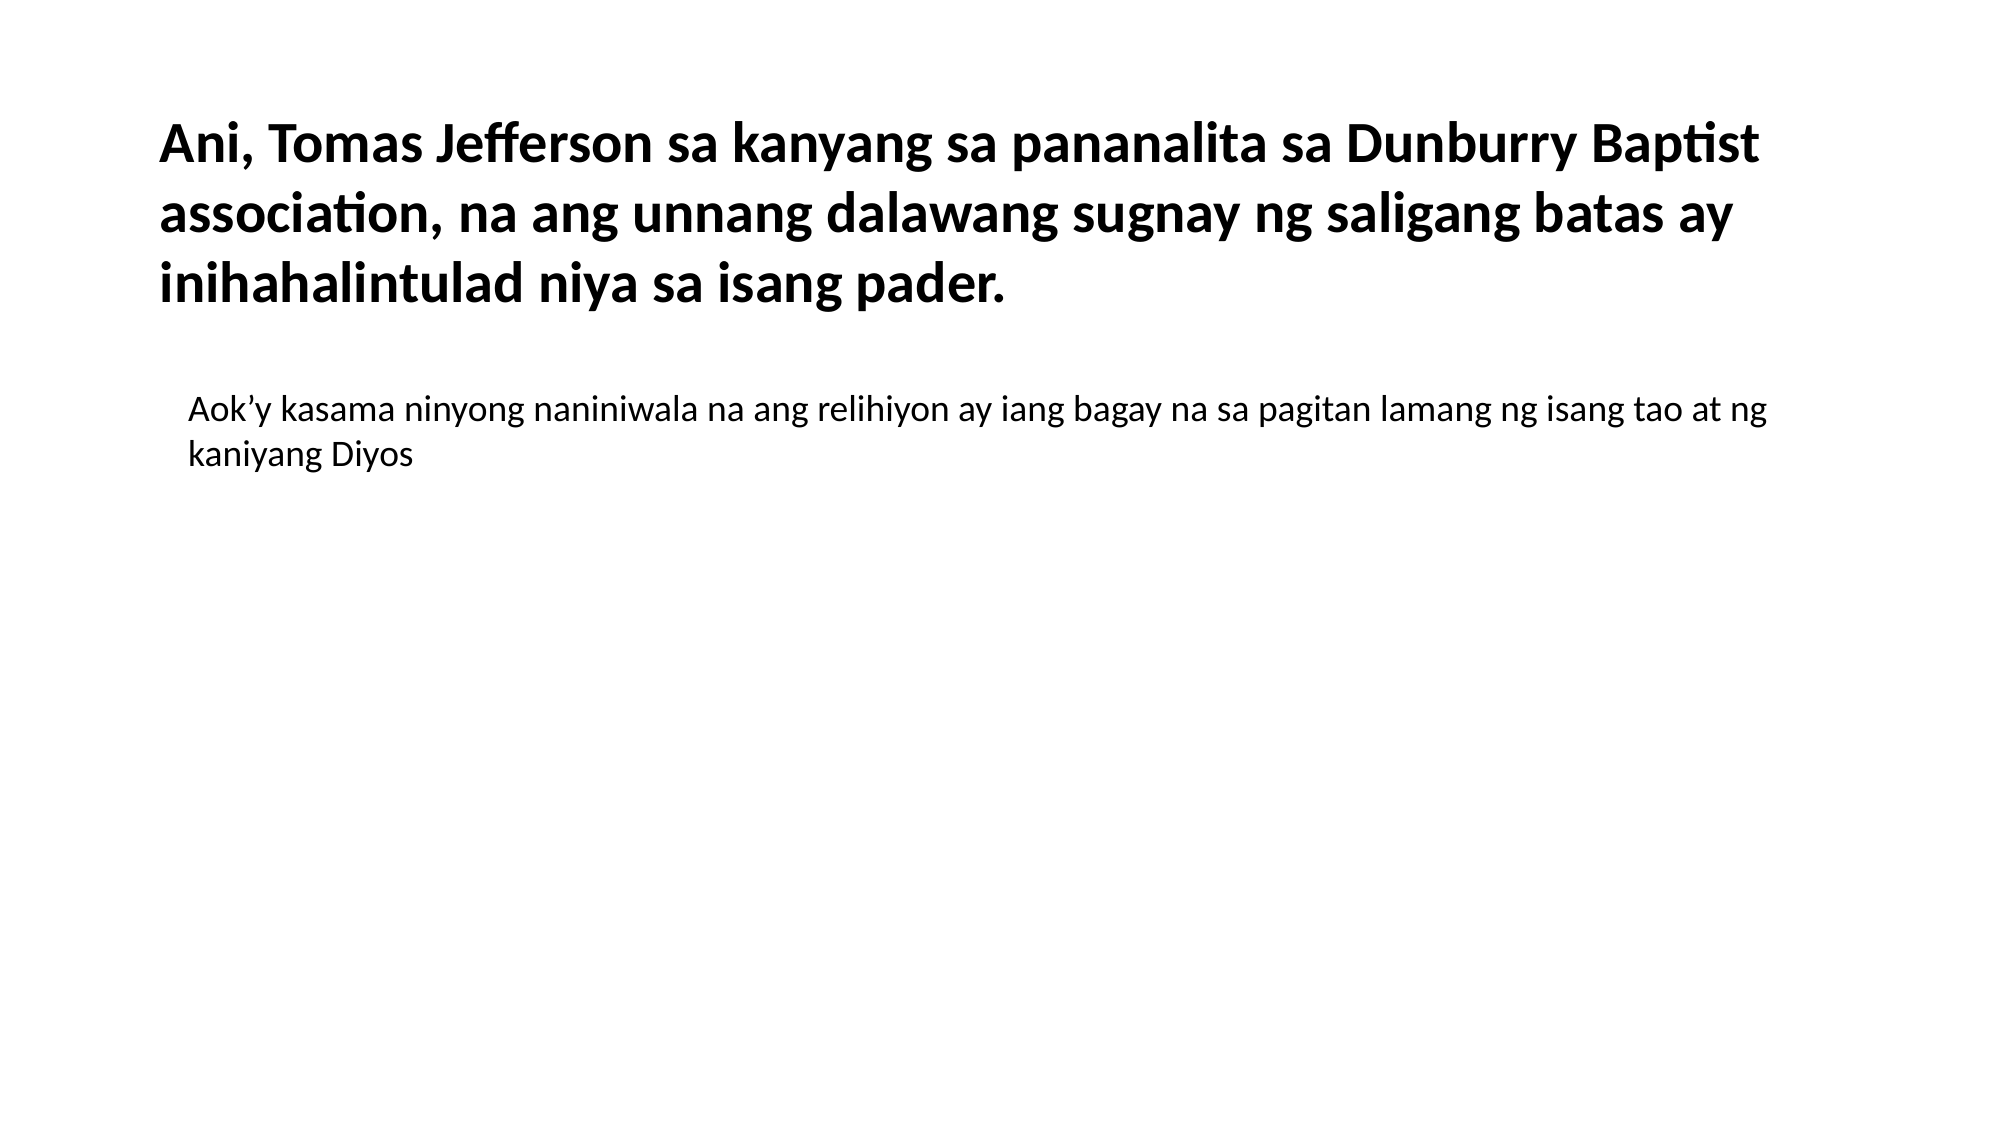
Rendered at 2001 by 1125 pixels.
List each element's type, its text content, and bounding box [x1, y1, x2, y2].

text_box Aok’y kasama ninyong naniniwala na ang relihiyon ay iang bagay na sa pagitan lamang ng isang tao at ng kaniyang Diyos [173, 376, 1868, 482]
text_box Ani, Tomas Jefferson sa kanyang sa pananalita sa Dunburry Baptist association, na ang unnang dalawang sugnay ng saligang batas ay inihahalintulad niya sa isang pader. [145, 96, 1868, 322]
